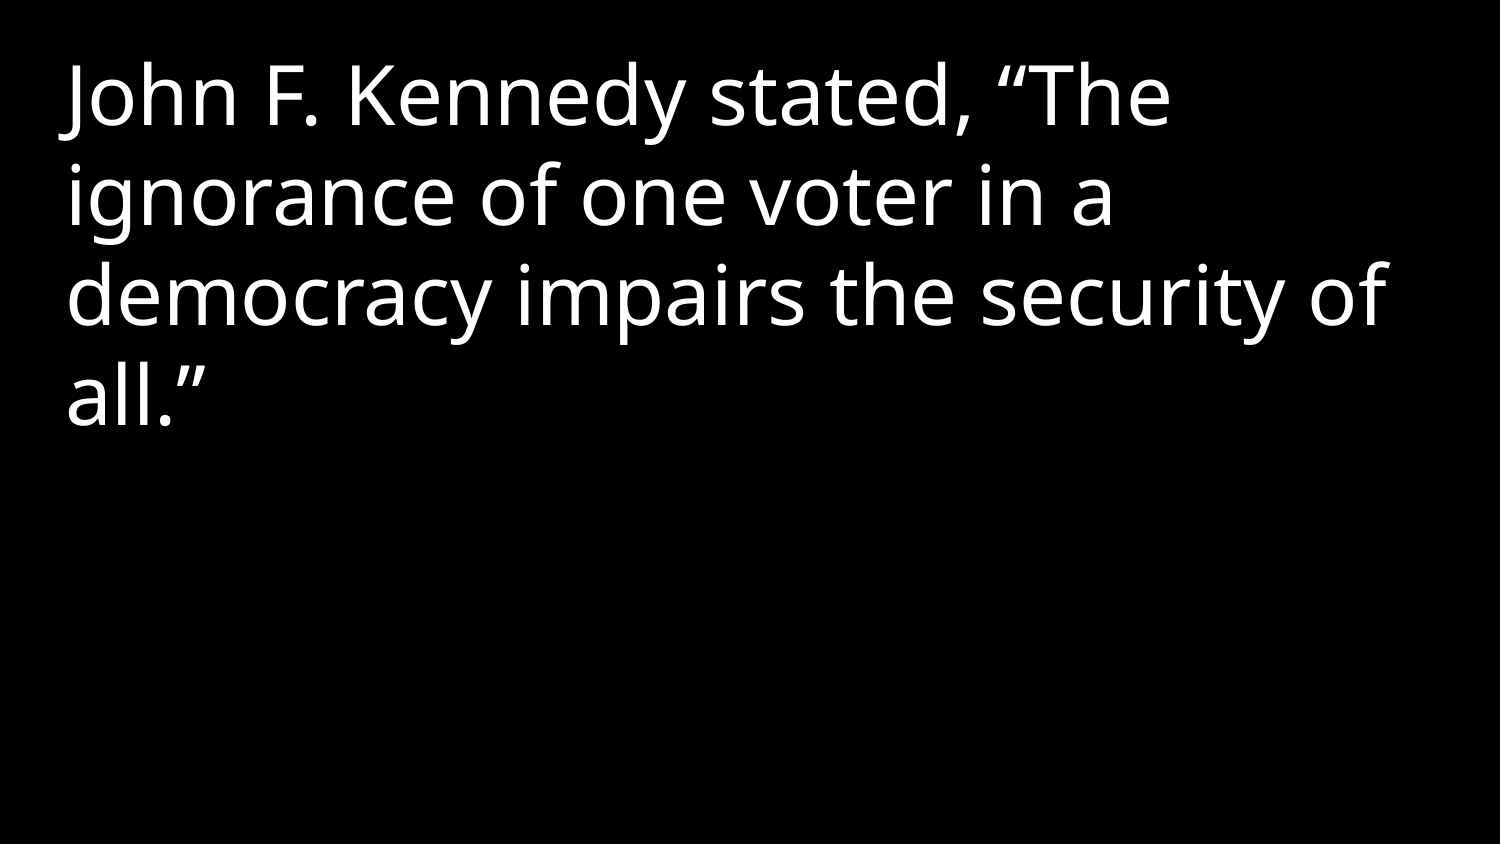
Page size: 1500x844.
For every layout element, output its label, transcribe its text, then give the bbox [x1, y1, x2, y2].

subtitle John F. Kennedy stated, “The ignorance of one voter in a democracy impairs the security of all.” [50, 34, 1450, 797]
